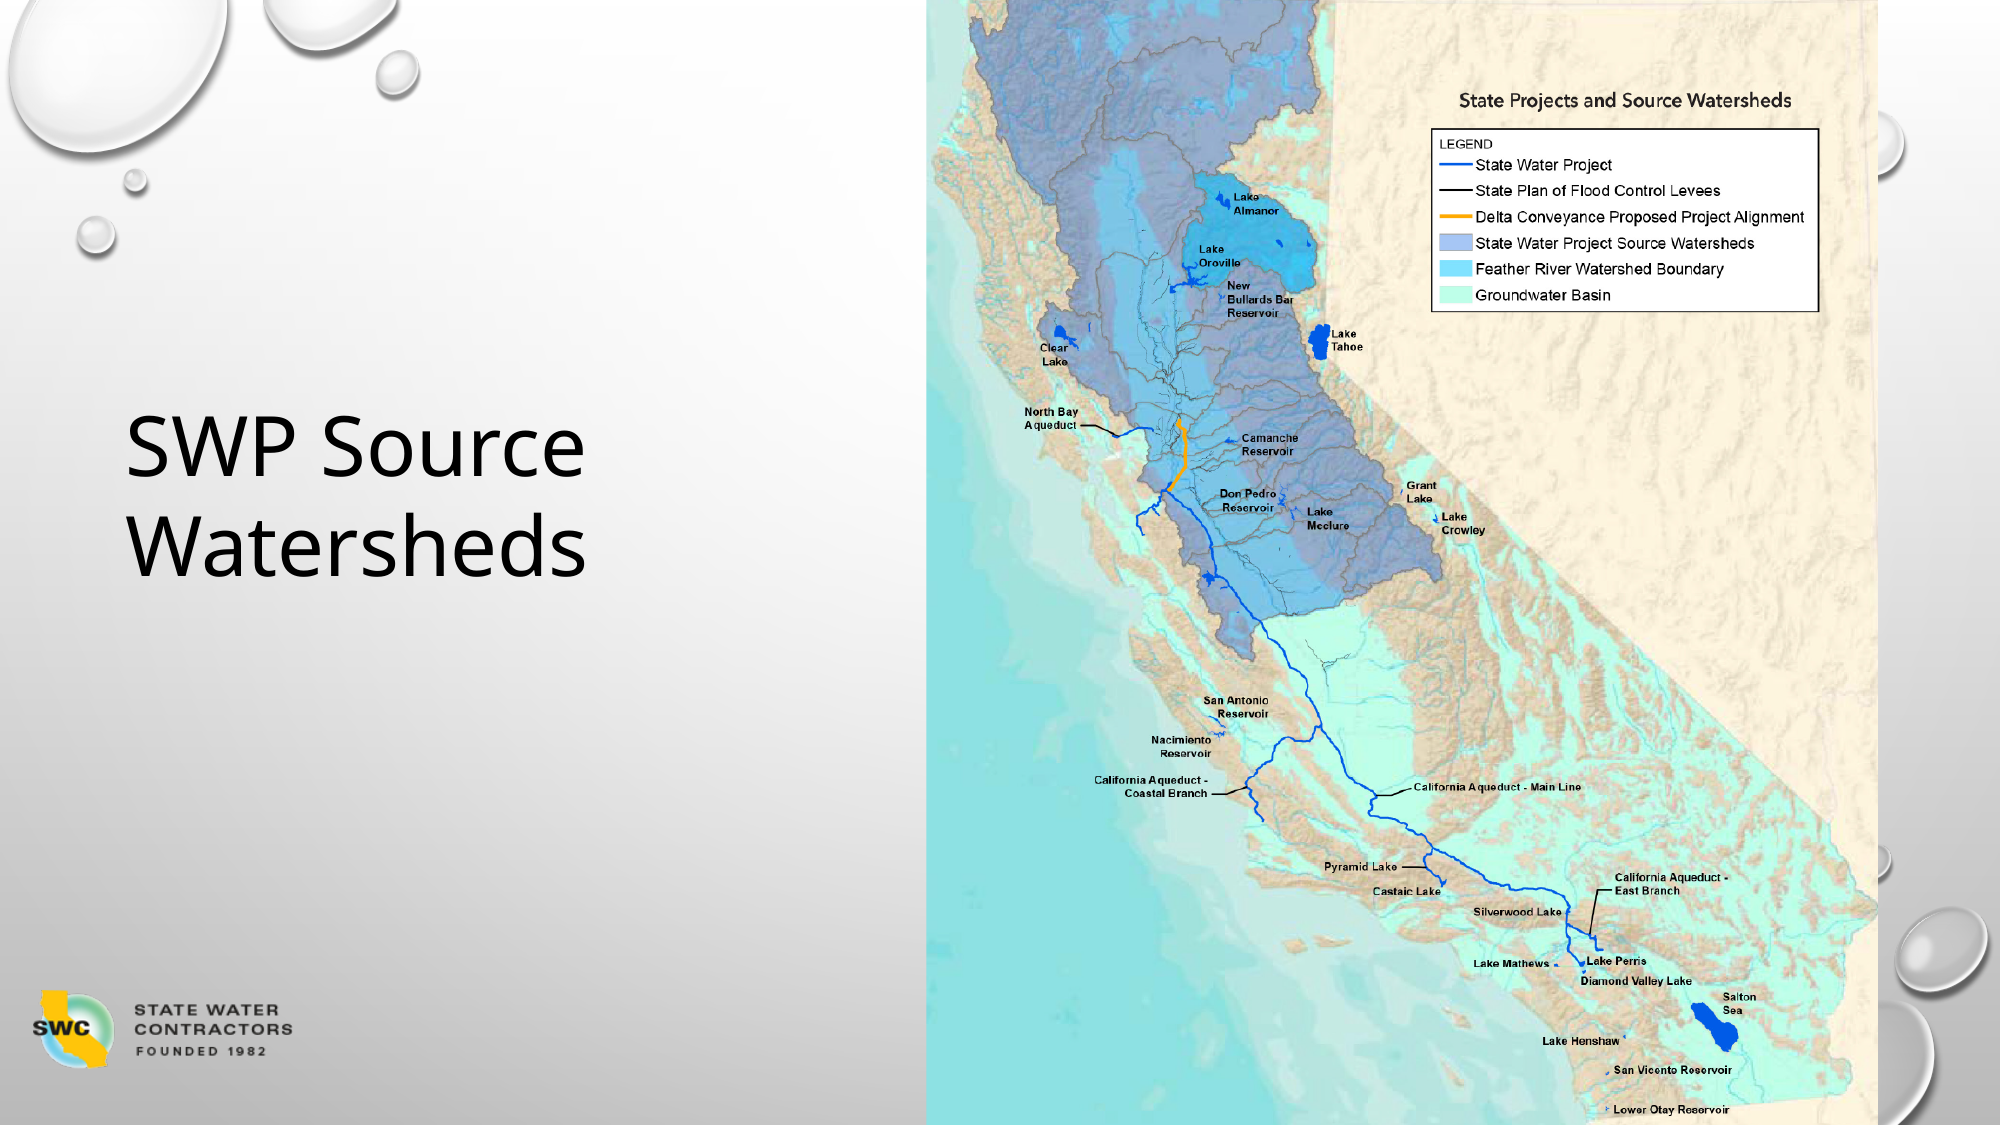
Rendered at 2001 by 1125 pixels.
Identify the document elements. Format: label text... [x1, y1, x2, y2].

picture [0, 0, 2000, 1125]
text_box SWP Source Watersheds [110, 386, 781, 601]
